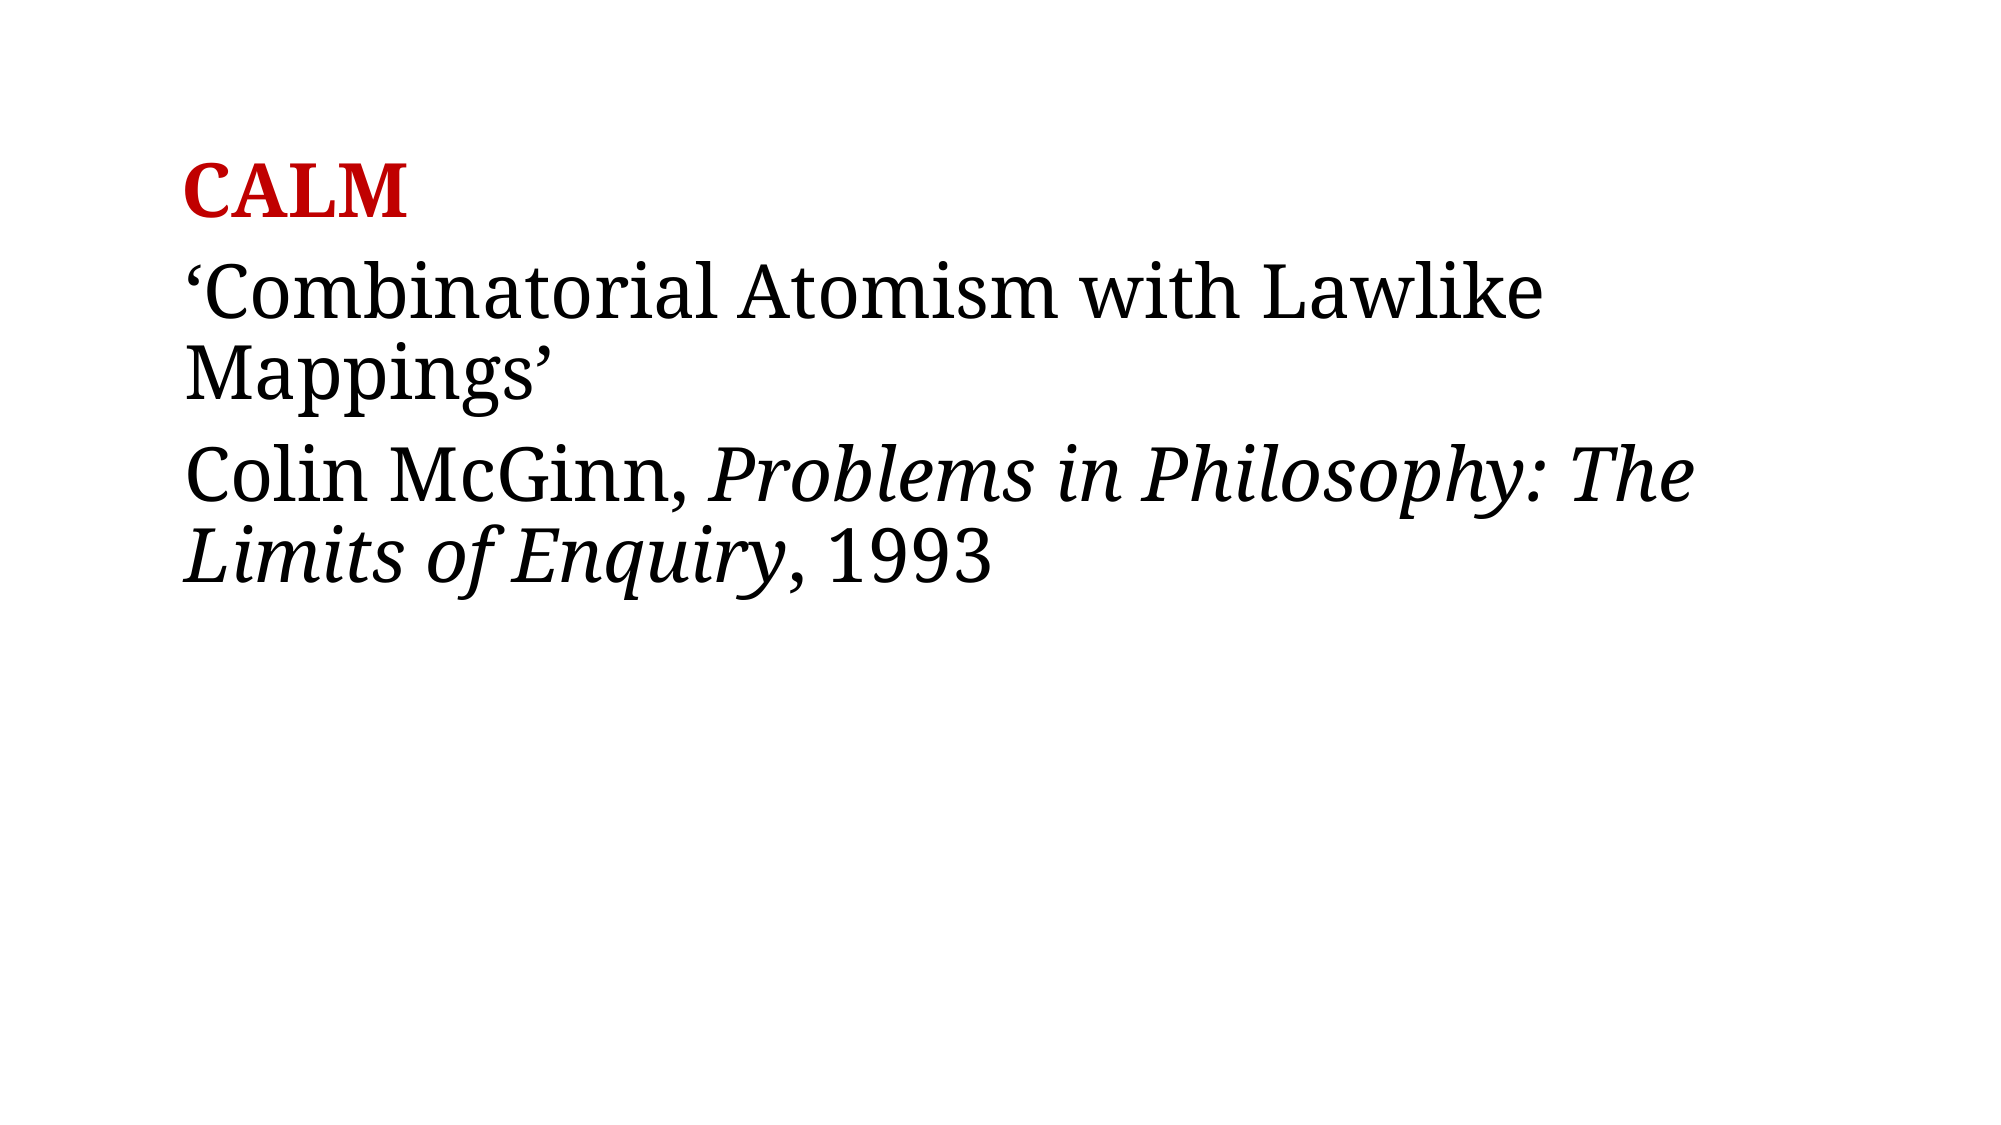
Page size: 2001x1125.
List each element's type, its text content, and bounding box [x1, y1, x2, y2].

title CALM [166, 84, 1892, 302]
list ‘Combinatorial Atomism with Lawlike Mappings’ Colin McGinn, Problems in Philosophy: The Limits of Enquiry, 1993 [169, 246, 1895, 961]
